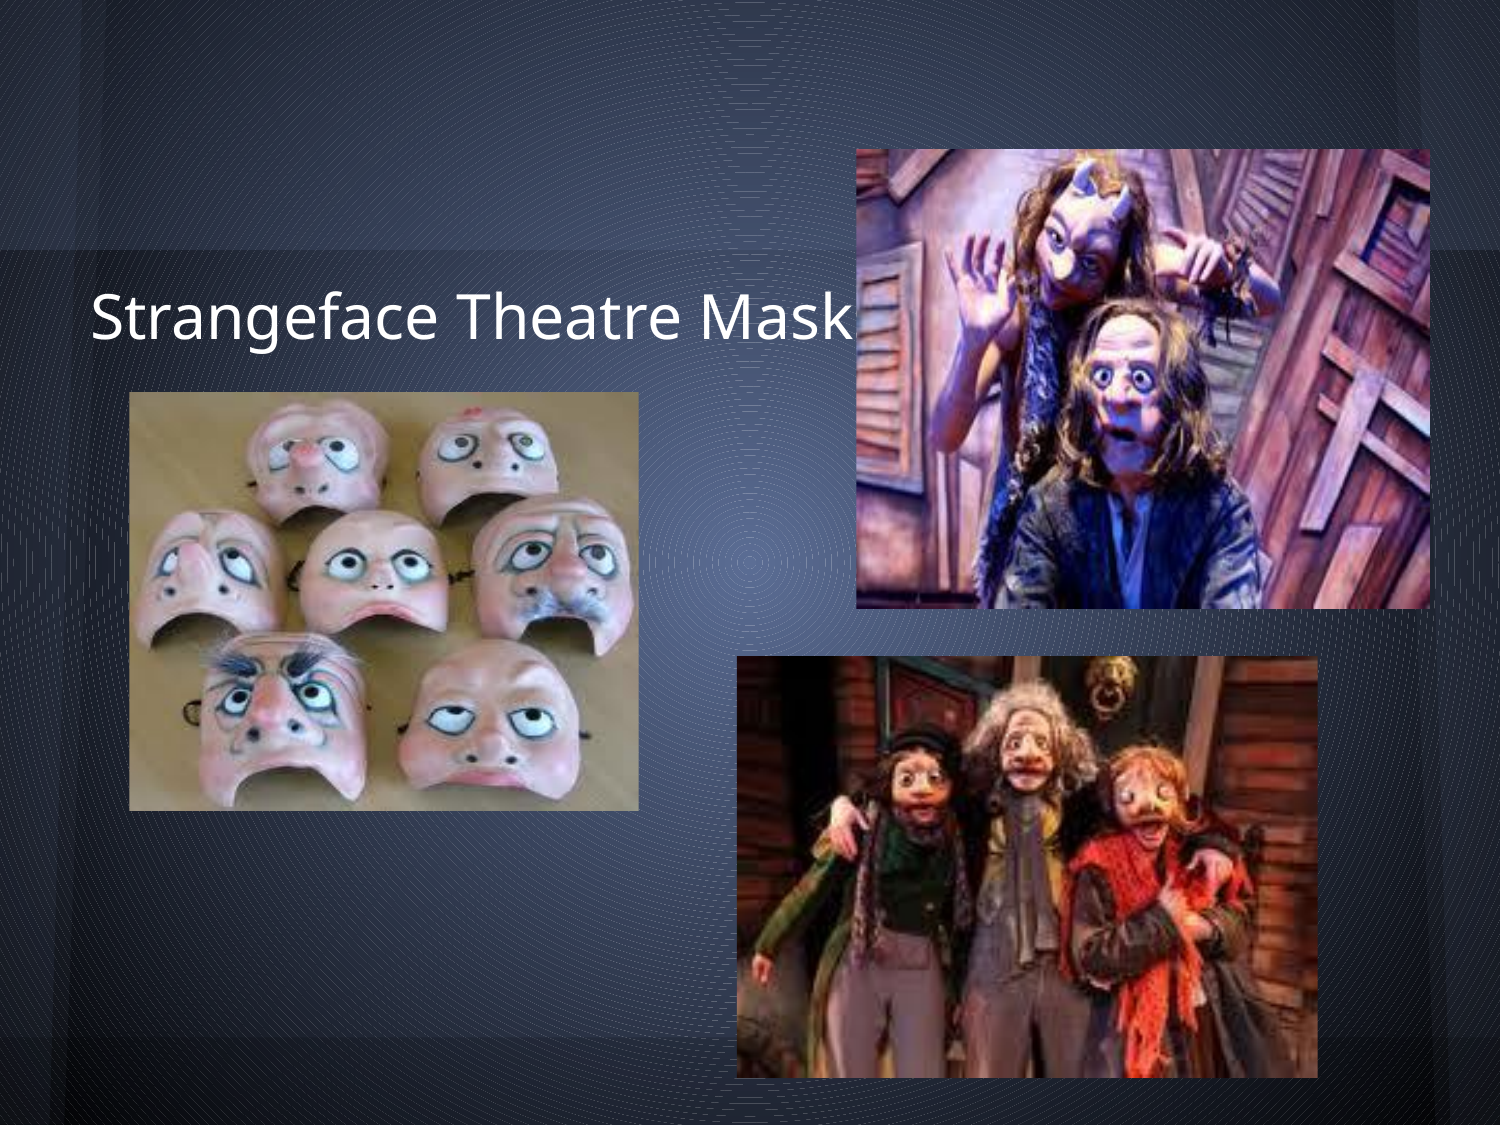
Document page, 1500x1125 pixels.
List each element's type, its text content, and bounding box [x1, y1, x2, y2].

list Strangeface Theatre Masks [75, 262, 1425, 931]
text_box [856, 149, 1430, 609]
text_box [736, 656, 1318, 1079]
text_box [129, 392, 639, 811]
